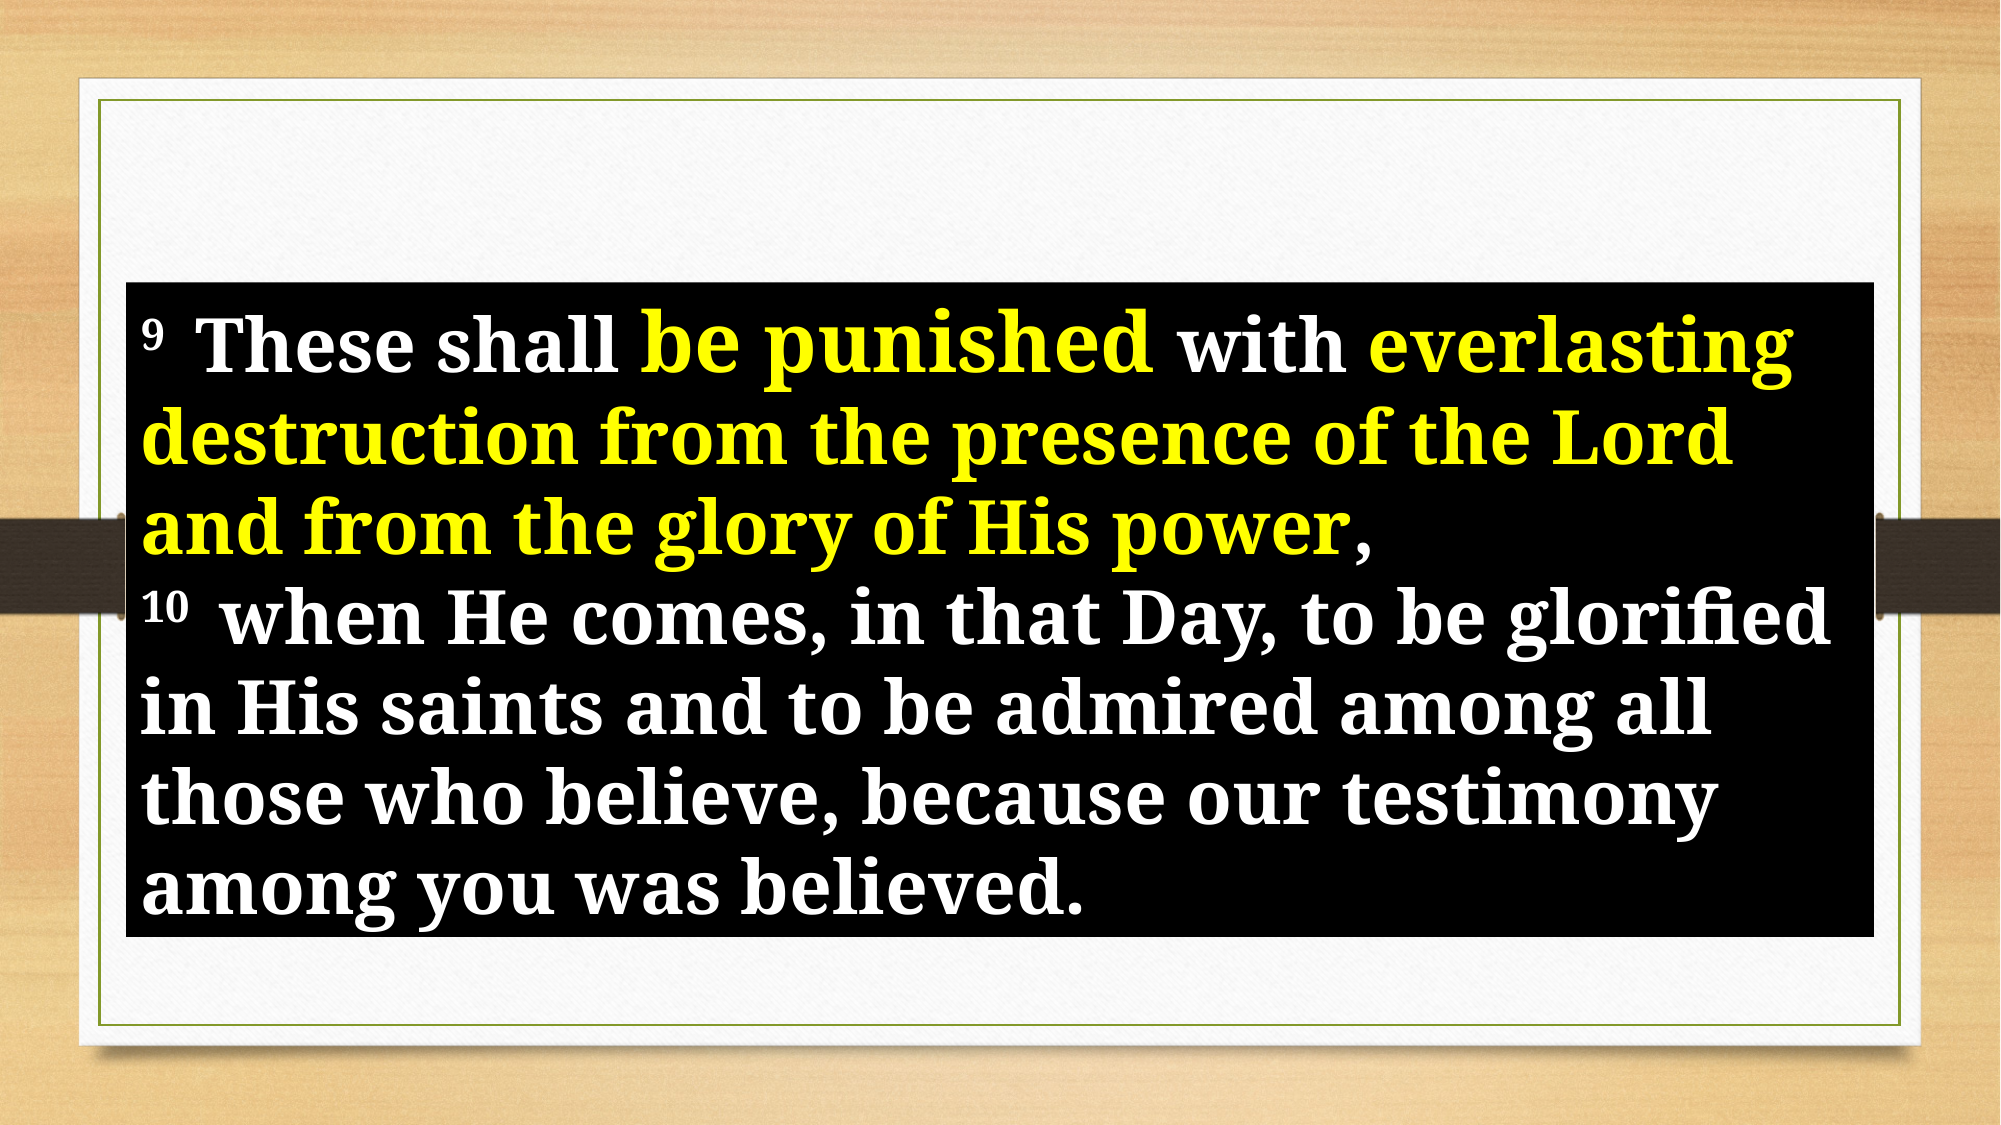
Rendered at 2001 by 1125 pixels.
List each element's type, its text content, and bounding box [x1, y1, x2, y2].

picture [0, 0, 2001, 1125]
text_box 9 These shall be punished with everlasting destruction from the presence of the Lord and from the glory of His power, 10 when He comes, in that Day, to be glorified in His saints and to be admired among all those who believe, because our testimony among you was believed. [126, 282, 1874, 937]
